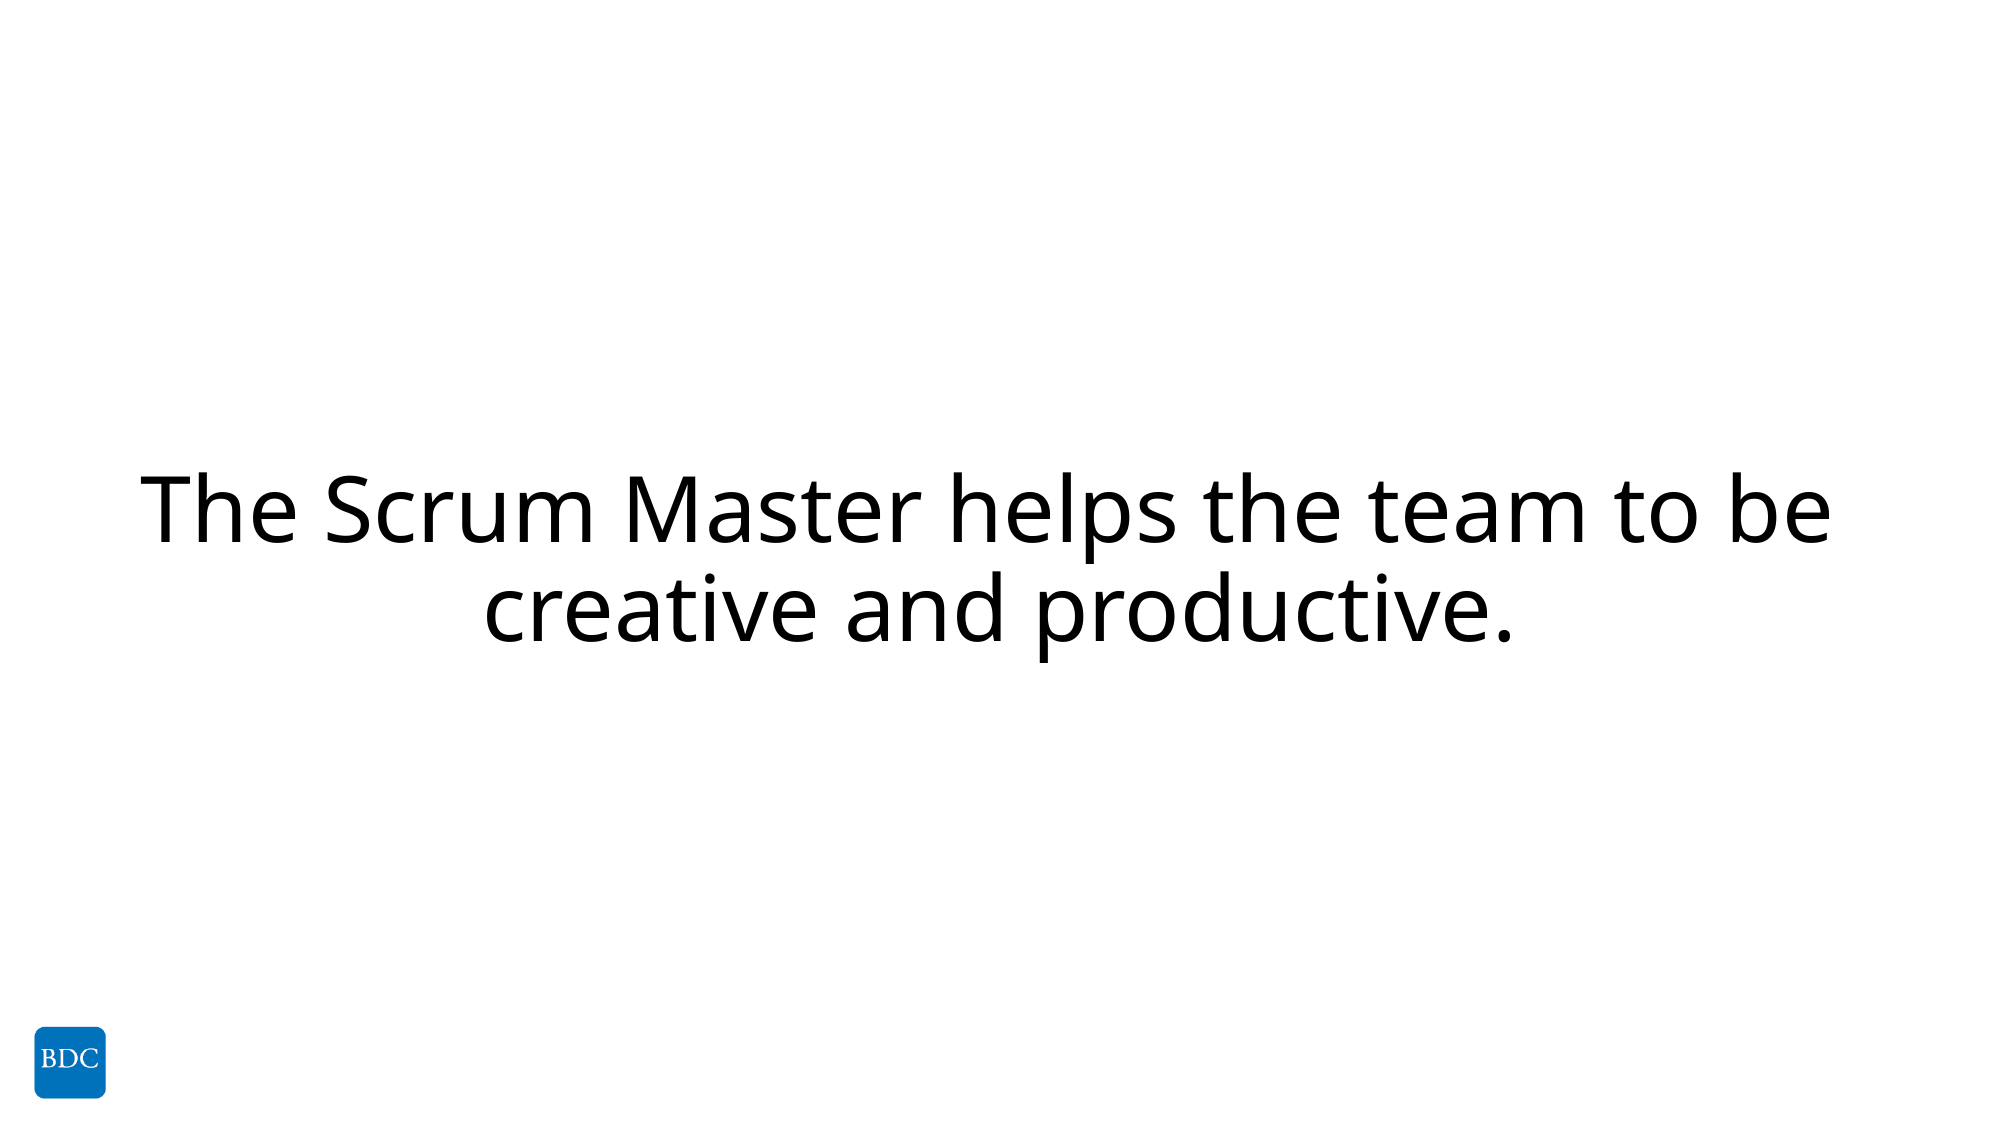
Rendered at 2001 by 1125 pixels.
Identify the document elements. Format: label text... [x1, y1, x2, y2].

title The Scrum Master helps the team to be creative and productive. [0, 0, 2000, 1125]
